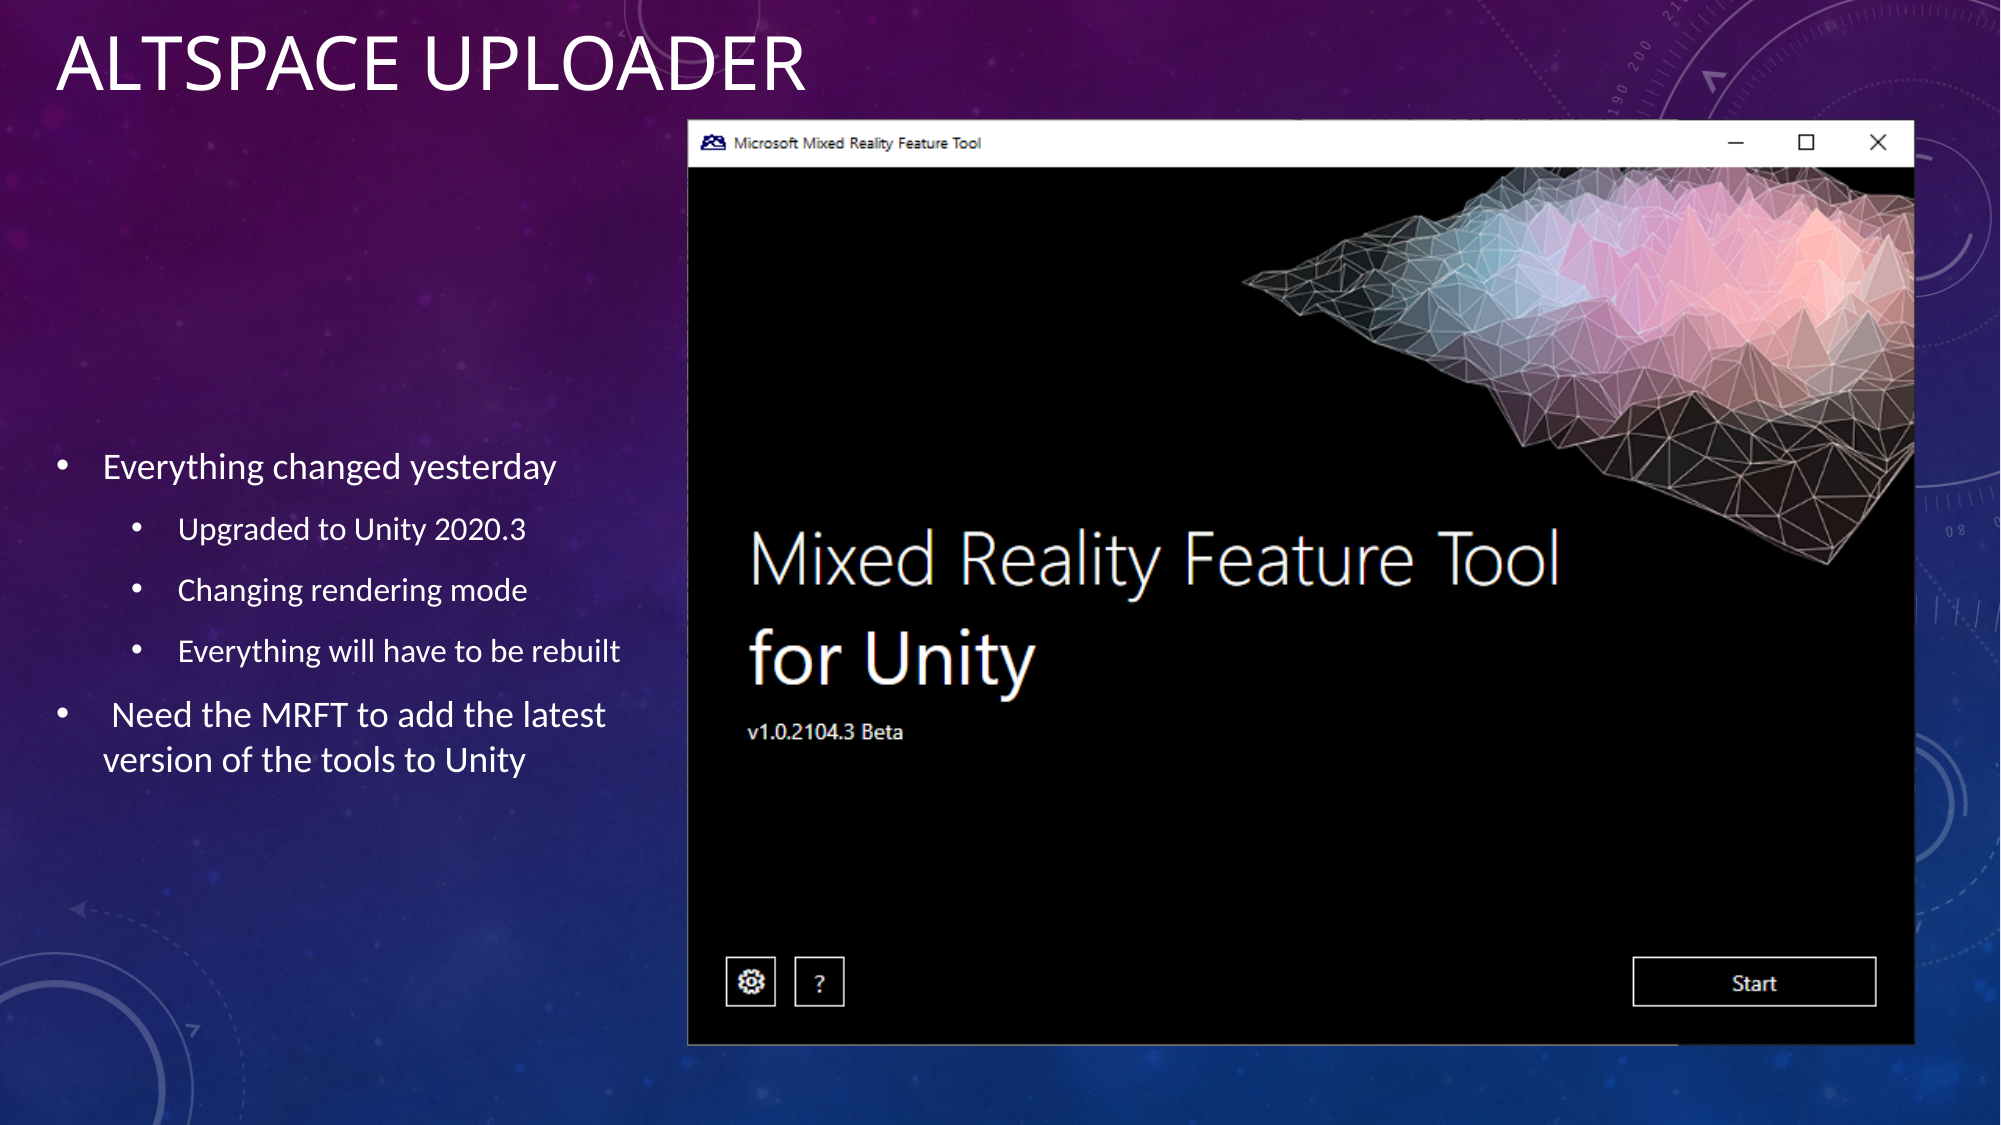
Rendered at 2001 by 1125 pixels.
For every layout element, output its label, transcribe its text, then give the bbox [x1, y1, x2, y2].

list Everything changed yesterday Upgraded to Unity 2020.3 Changing rendering mode Everything will have to be rebuilt Need the MRFT to add the latest version of the tools to Unity [41, 197, 681, 1025]
picture [0, 0, 2001, 1125]
title Altspace Uploader [41, 0, 1703, 121]
